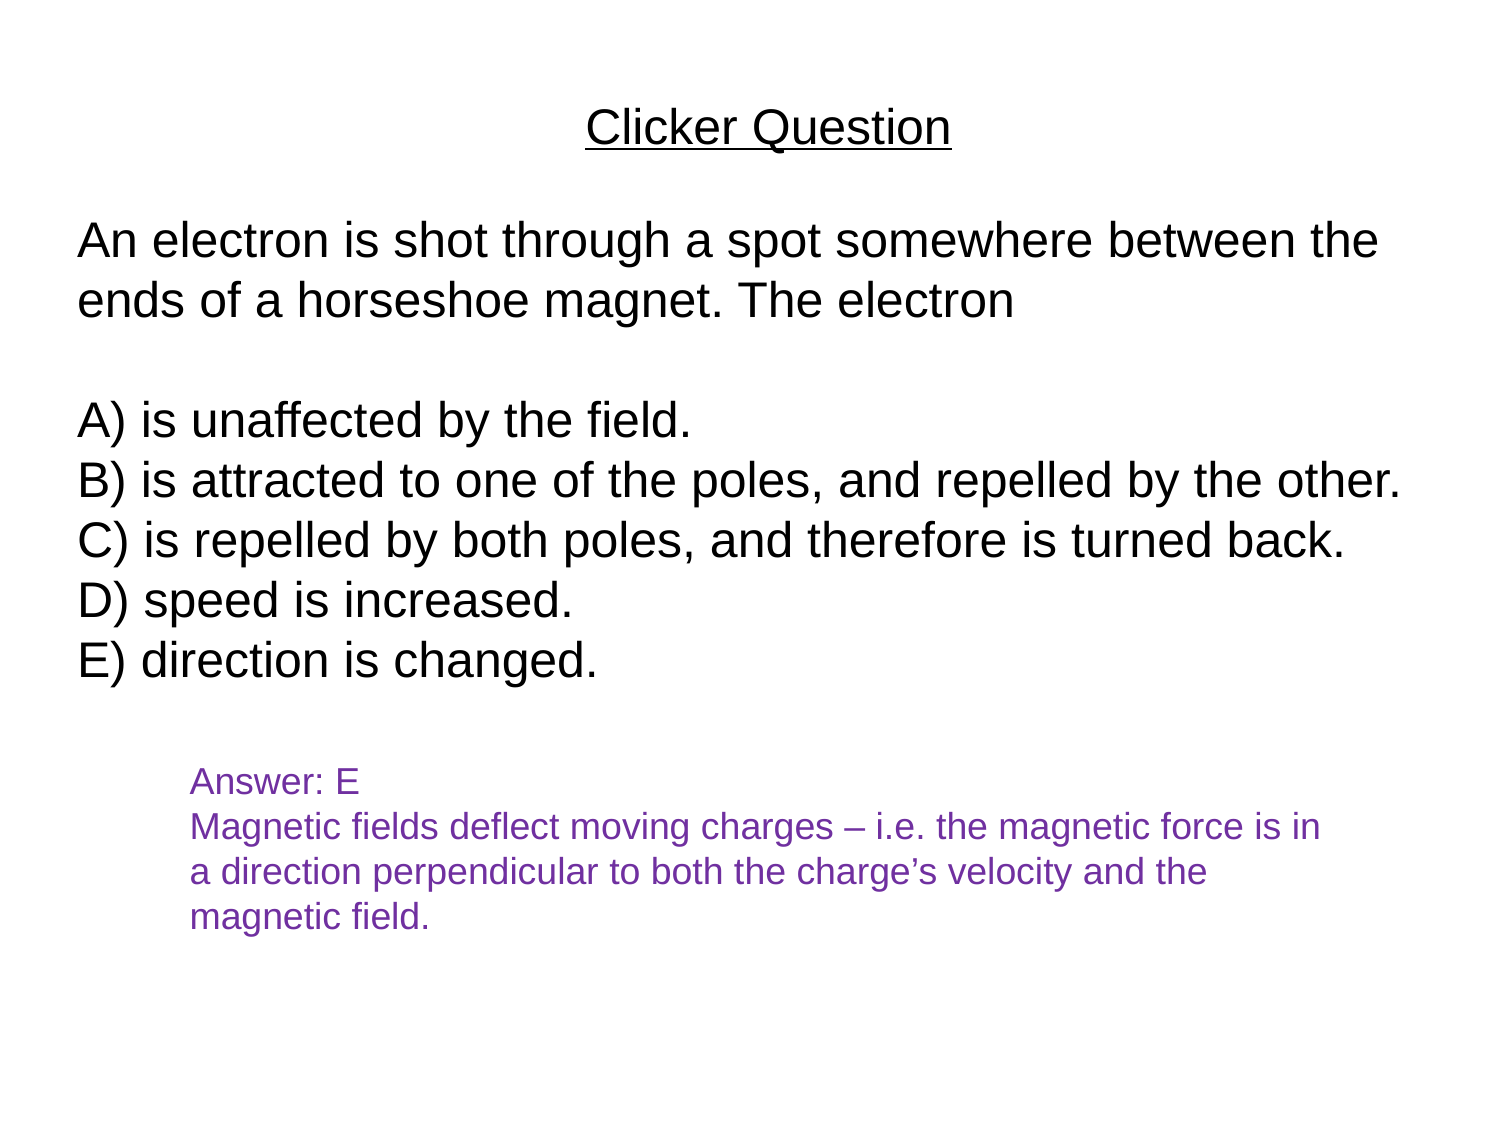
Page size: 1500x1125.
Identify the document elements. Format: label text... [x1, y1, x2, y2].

text_box Clicker Question [349, 87, 1188, 163]
text_box An electron is shot through a spot somewhere between the ends of a horseshoe magnet. The electron A) is unaffected by the field. B) is attracted to one of the poles, and repelled by the other. C) is repelled by both poles, and therefore is turned back. D) speed is increased. E) direction is changed. [62, 199, 1475, 695]
text_box Answer: E Magnetic fields deflect moving charges – i.e. the magnetic force is in a direction perpendicular to both the charge’s velocity and the magnetic field. [174, 749, 1363, 945]
